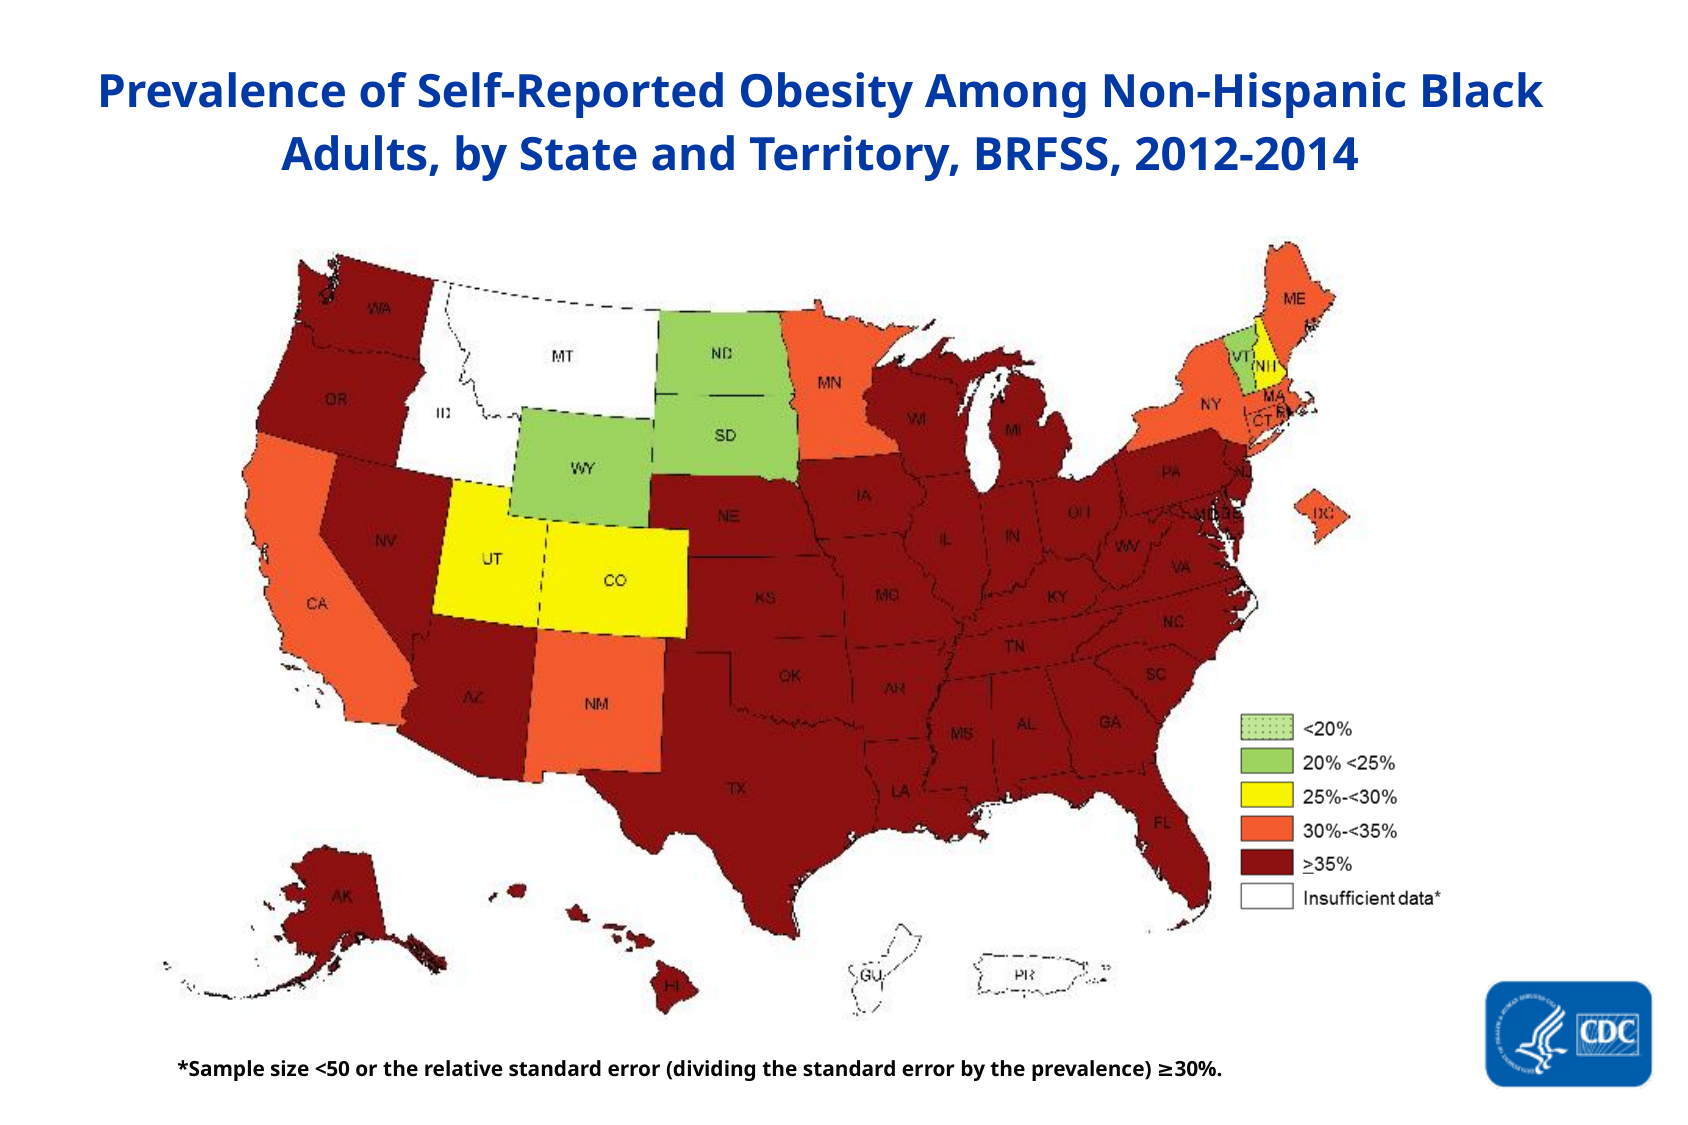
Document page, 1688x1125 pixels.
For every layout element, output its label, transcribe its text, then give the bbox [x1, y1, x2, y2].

title Prevalence of Self-Reported Obesity Among Non-Hispanic Black Adults, by State and Territory, BRFSS, 2012-2014 [48, 55, 1593, 187]
text_box *Sample size <50 or the relative standard error (dividing the standard error by the prevalence) ≥30%. [162, 1048, 1433, 1089]
picture [141, 236, 1655, 1090]
